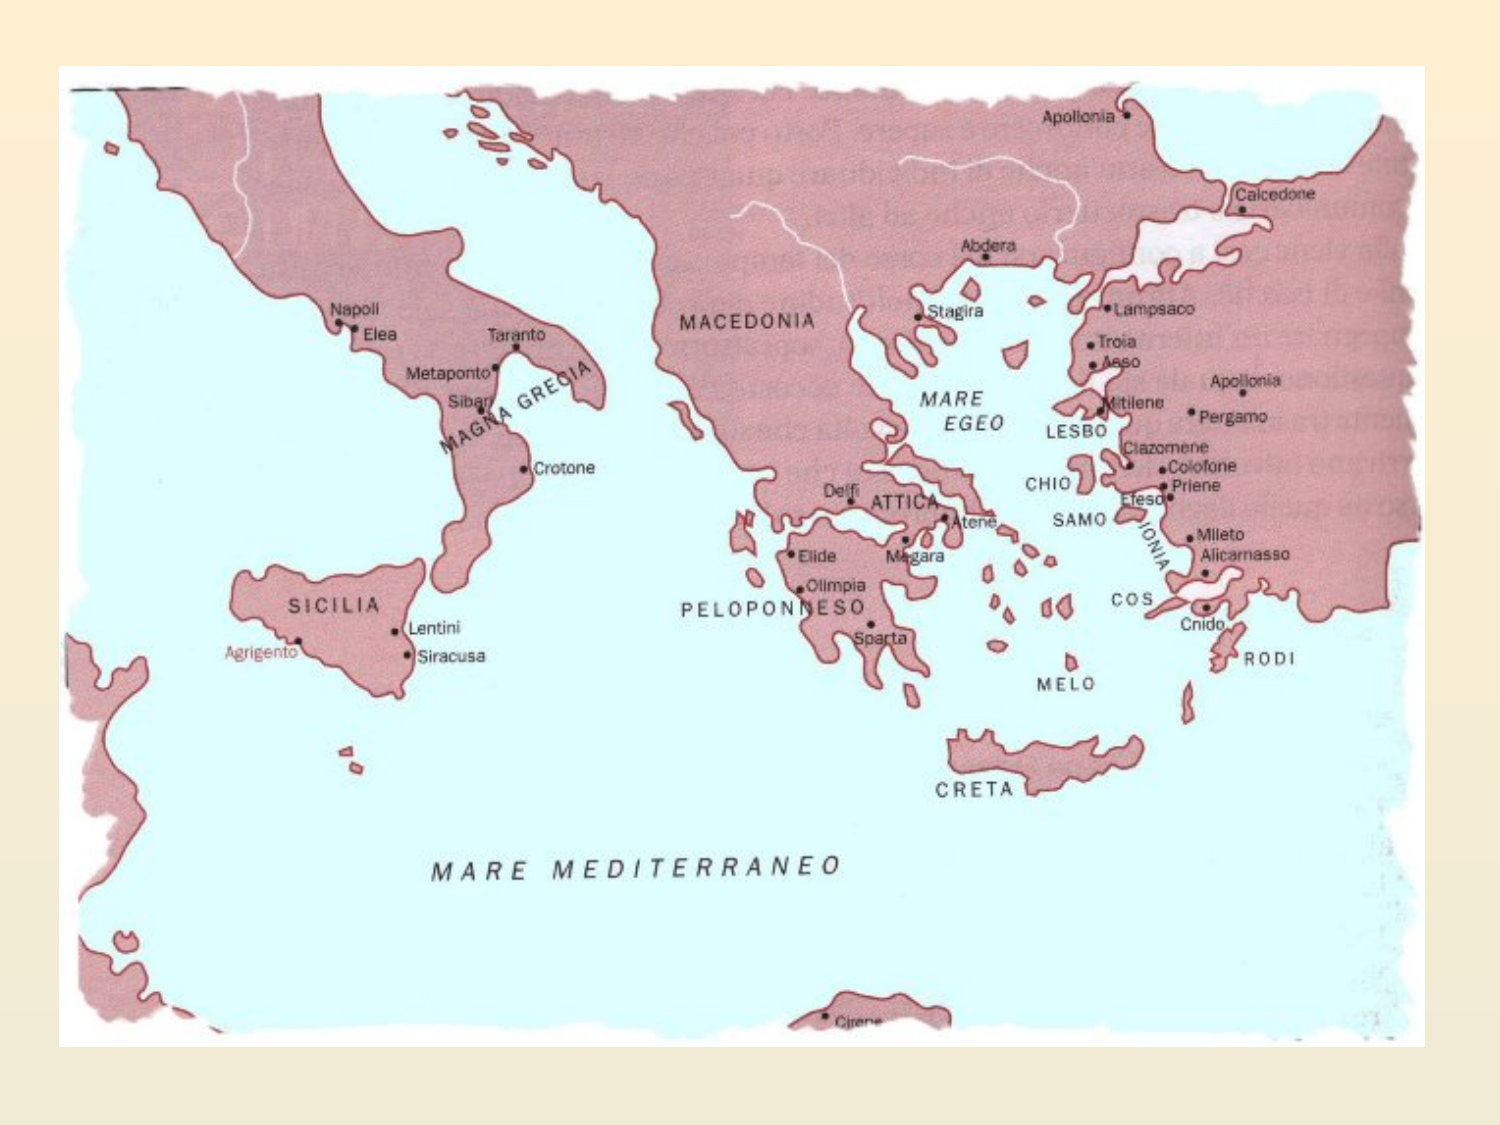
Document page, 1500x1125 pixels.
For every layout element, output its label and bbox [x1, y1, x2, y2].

picture [59, 66, 1425, 1047]
